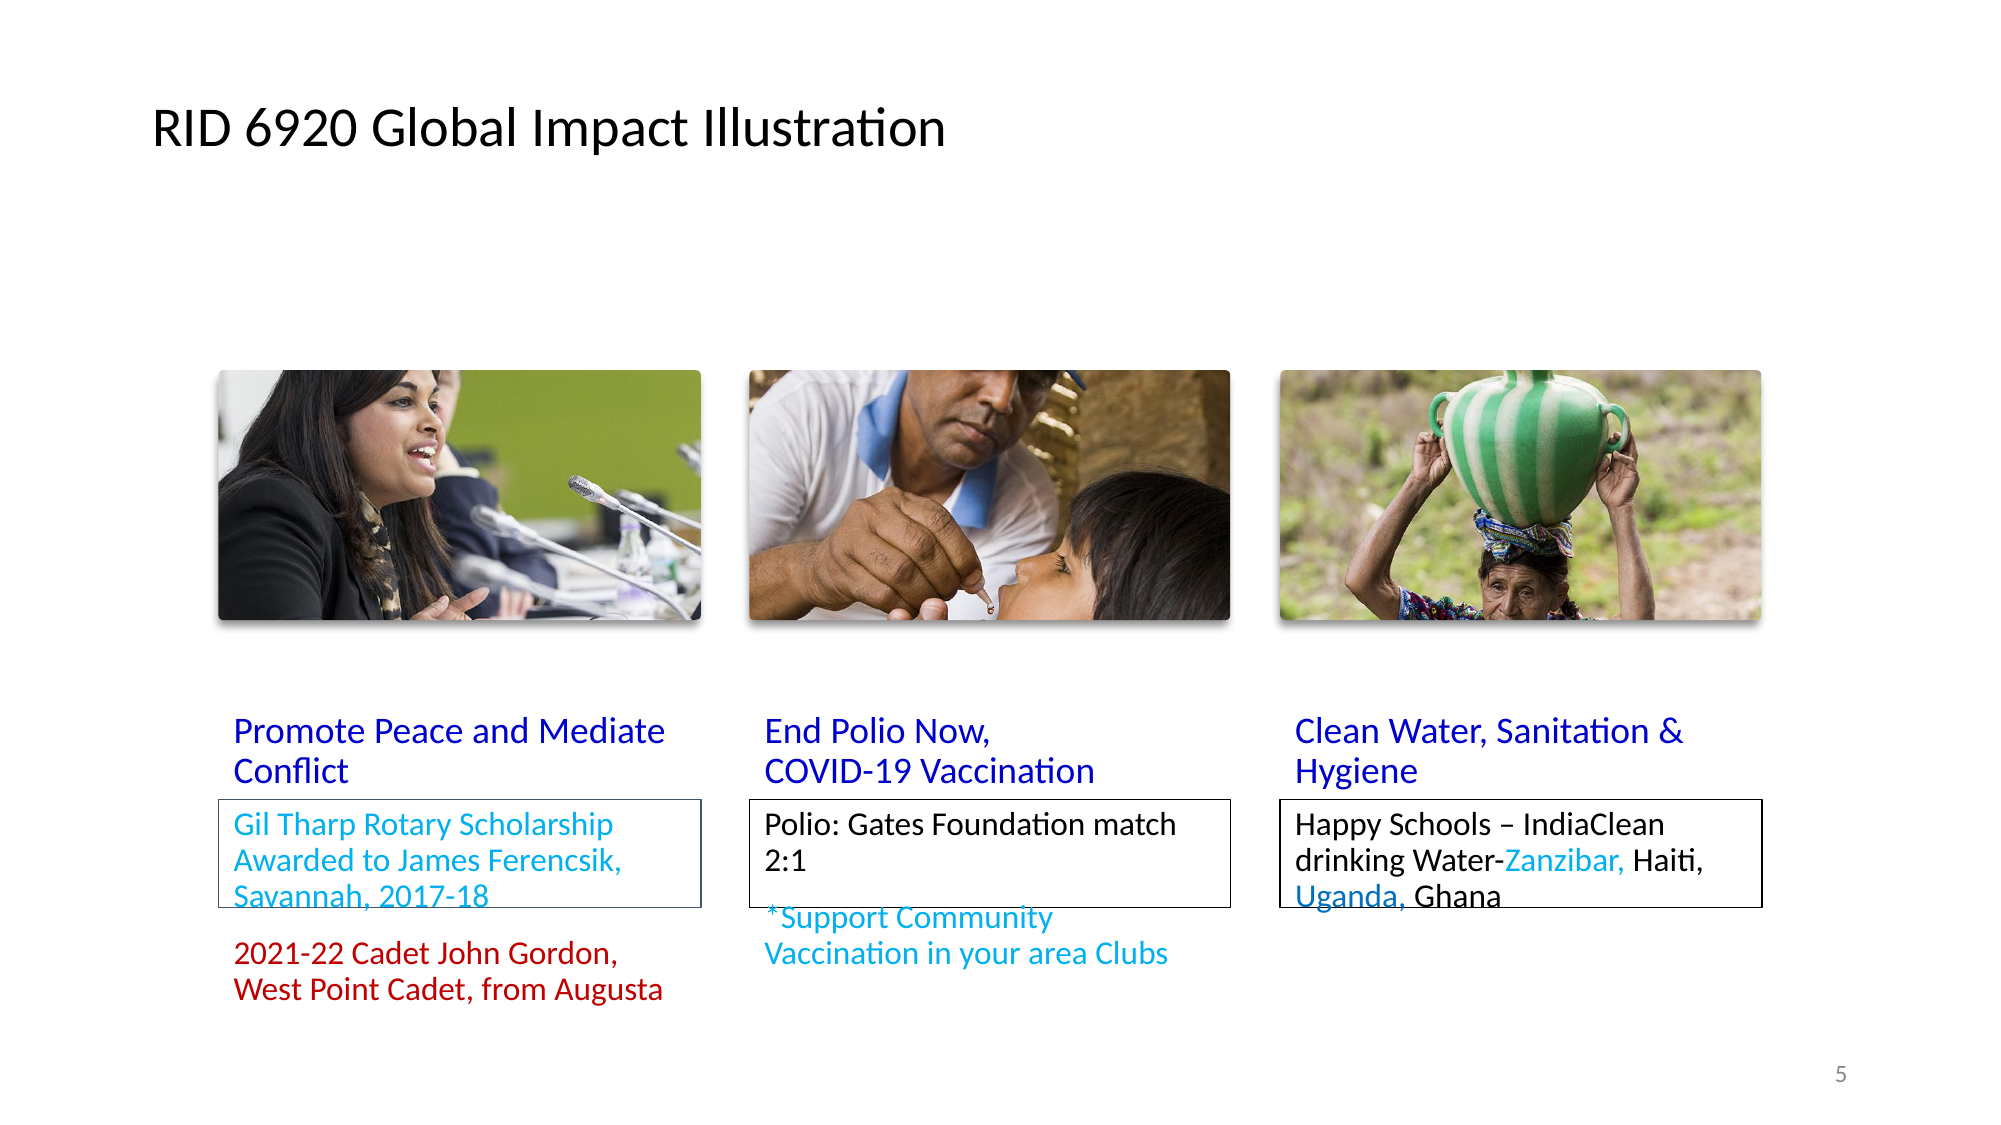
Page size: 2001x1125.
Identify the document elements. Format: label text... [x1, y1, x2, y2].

picture [218, 369, 702, 621]
picture [749, 369, 1231, 621]
list Clean Water, Sanitation & Hygiene [1280, 705, 1762, 799]
list Gil Tharp Rotary Scholarship Awarded to James Ferencsik, Savannah, 2017-18 2021-22 Cadet John Gordon, West Point Cadet, from Augusta [218, 799, 701, 908]
title RID 6920 Global Impact Illustration [137, 59, 1863, 278]
picture [1279, 369, 1762, 621]
list Polio: Gates Foundation match 2:1 *Support Community Vaccination in your area Clubs [749, 799, 1231, 908]
list End Polio Now, COVID-19 Vaccination [749, 705, 1231, 799]
list Promote Peace and Mediate Conflict [218, 705, 701, 799]
slide_number 5 [1412, 1042, 1863, 1103]
list Happy Schools – IndiaClean drinking Water-Zanzibar, Haiti, Uganda, Ghana [1280, 799, 1762, 908]
